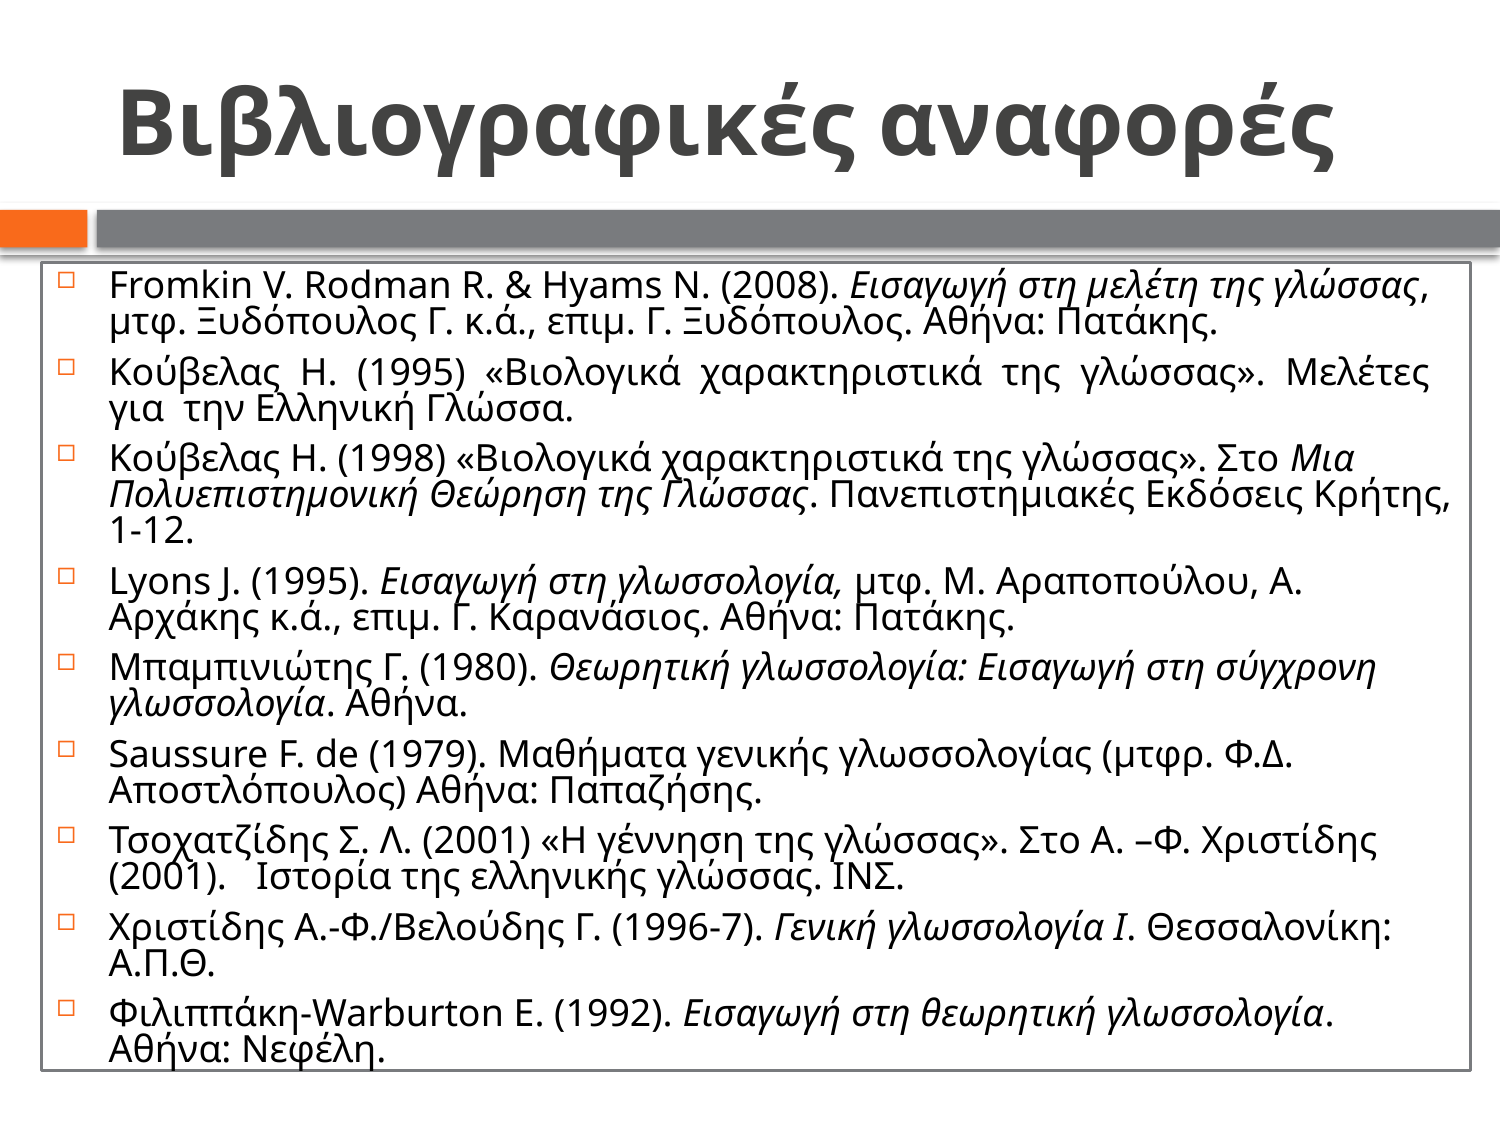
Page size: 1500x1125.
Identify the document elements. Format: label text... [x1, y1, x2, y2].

list Fromkin V. Rodman R. & Hyams N. (2008). Εισαγωγή στη μελέτη της γλώσσας, μτφ. Ξυδόπουλος Γ. κ.ά., επιμ. Γ. Ξυδόπουλος. Αθήνα: Πατάκης. Kούβελας Η. (1995) «Bιολογικά χαρακτηριστικά της γλώσσας». Μελέτες για την Ελληνική Γλώσσα. Kούβελας Η. (1998) «Bιολογικά χαρακτηριστικά της γλώσσας». Στο Μια Πολυεπιστημονική Θεώρηση της Γλώσσας. Πανεπιστημιακές Εκδόσεις Κρήτης, 1-12. Lyons J. (1995). Εισαγωγή στη γλωσσολογία, μτφ. Μ. Αραποπούλου, Α. Αρχάκης κ.ά., επιμ. Γ. Καρανάσιος. Αθήνα: Πατάκης. Μπαμπινιώτης Γ. (1980). Θεωρητική γλωσσολογία: Εισαγωγή στη σύγχρονη γλωσσολογία. Αθήνα. Saussure F. de (1979). Μαθήµατα γενικής γλωσσολογίας (µτφρ. Φ.Δ. Αποστλόπουλος) Αθήνα: Παπαζήσης. Τσοχατζίδης Σ. Λ. (2001) «Η γέννηση της γλώσσας». Στο Α. –Φ. Χριστίδης (2001). Ιστορία της ελληνικής γλώσσας. ΙΝΣ. Χριστίδης Α.-Φ./Βελούδης Γ. (1996-7). Γενική γλωσσολογία Ι. Θεσσαλονίκη: Α.Π.Θ. Φιλιππάκη-Warburton Ε. (1992). Εισαγωγή στη θεωρητική γλωσσολογία. Αθήνα: Νεφέλη. [40, 261, 1472, 1072]
title Βιβλιογραφικές αναφορές [100, 37, 1439, 201]
